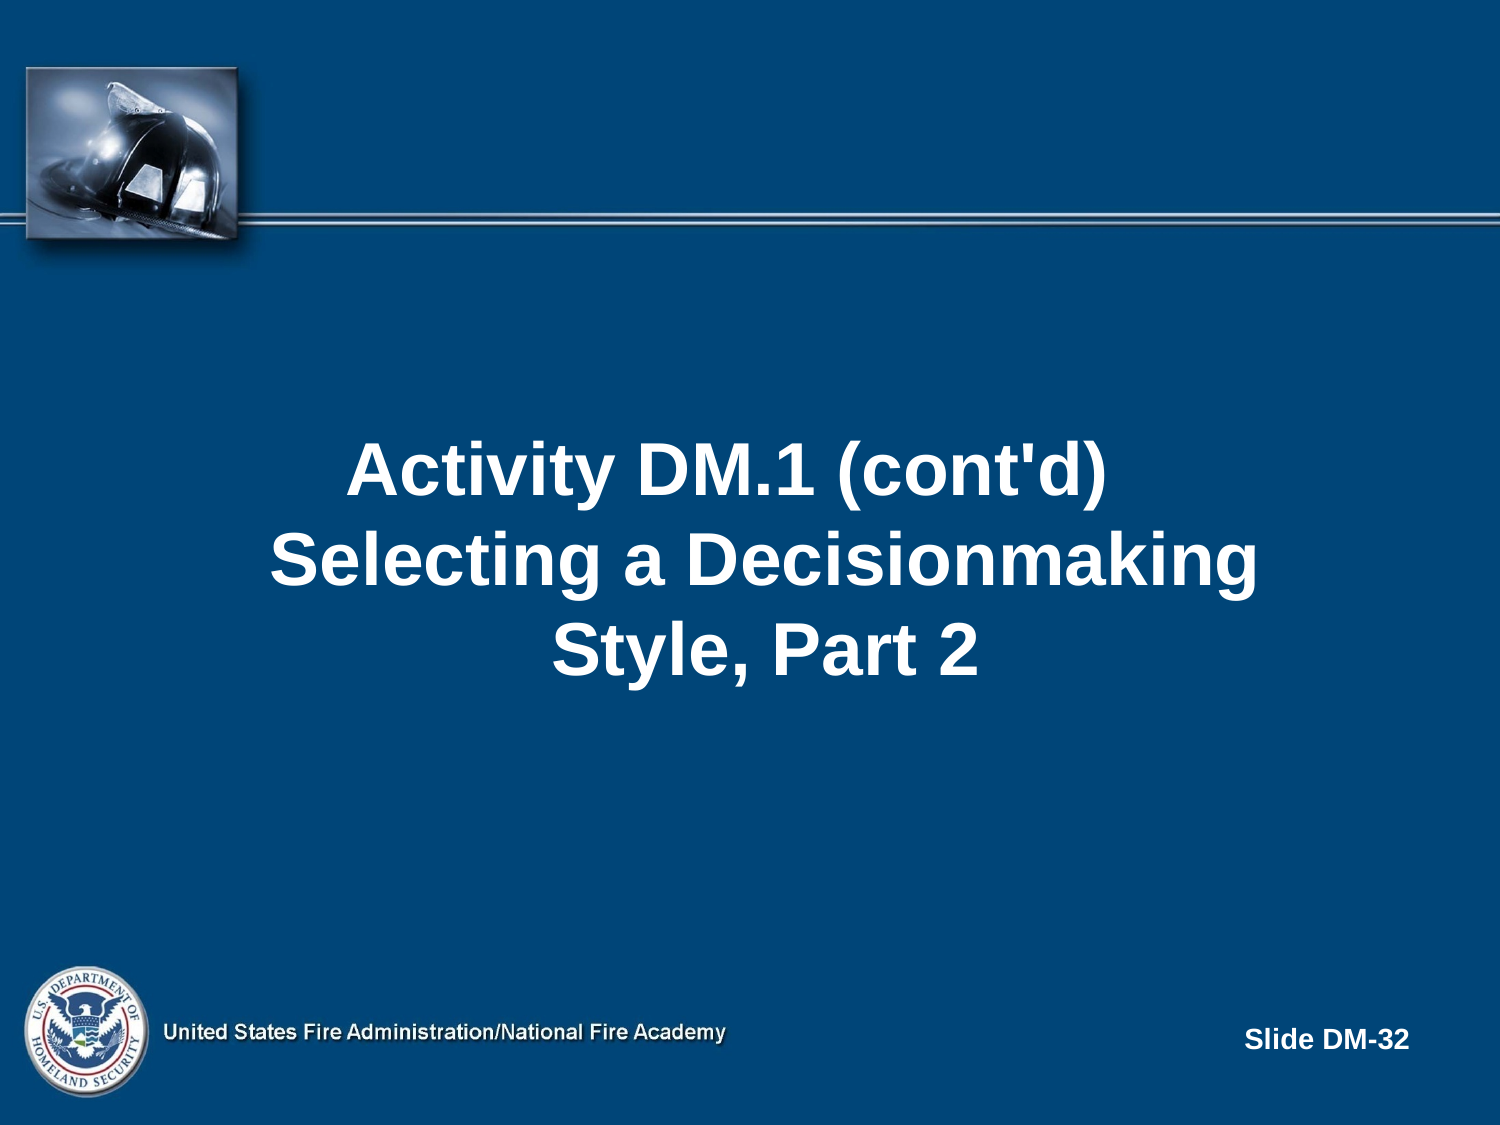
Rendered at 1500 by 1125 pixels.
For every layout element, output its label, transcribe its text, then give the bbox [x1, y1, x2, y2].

list Activity DM.1 (cont'd) Selecting a Decisionmaking Style, Part 2 [124, 412, 1351, 763]
picture [0, 0, 1500, 1125]
slide_number Slide DM-32 [1074, 1012, 1426, 1091]
